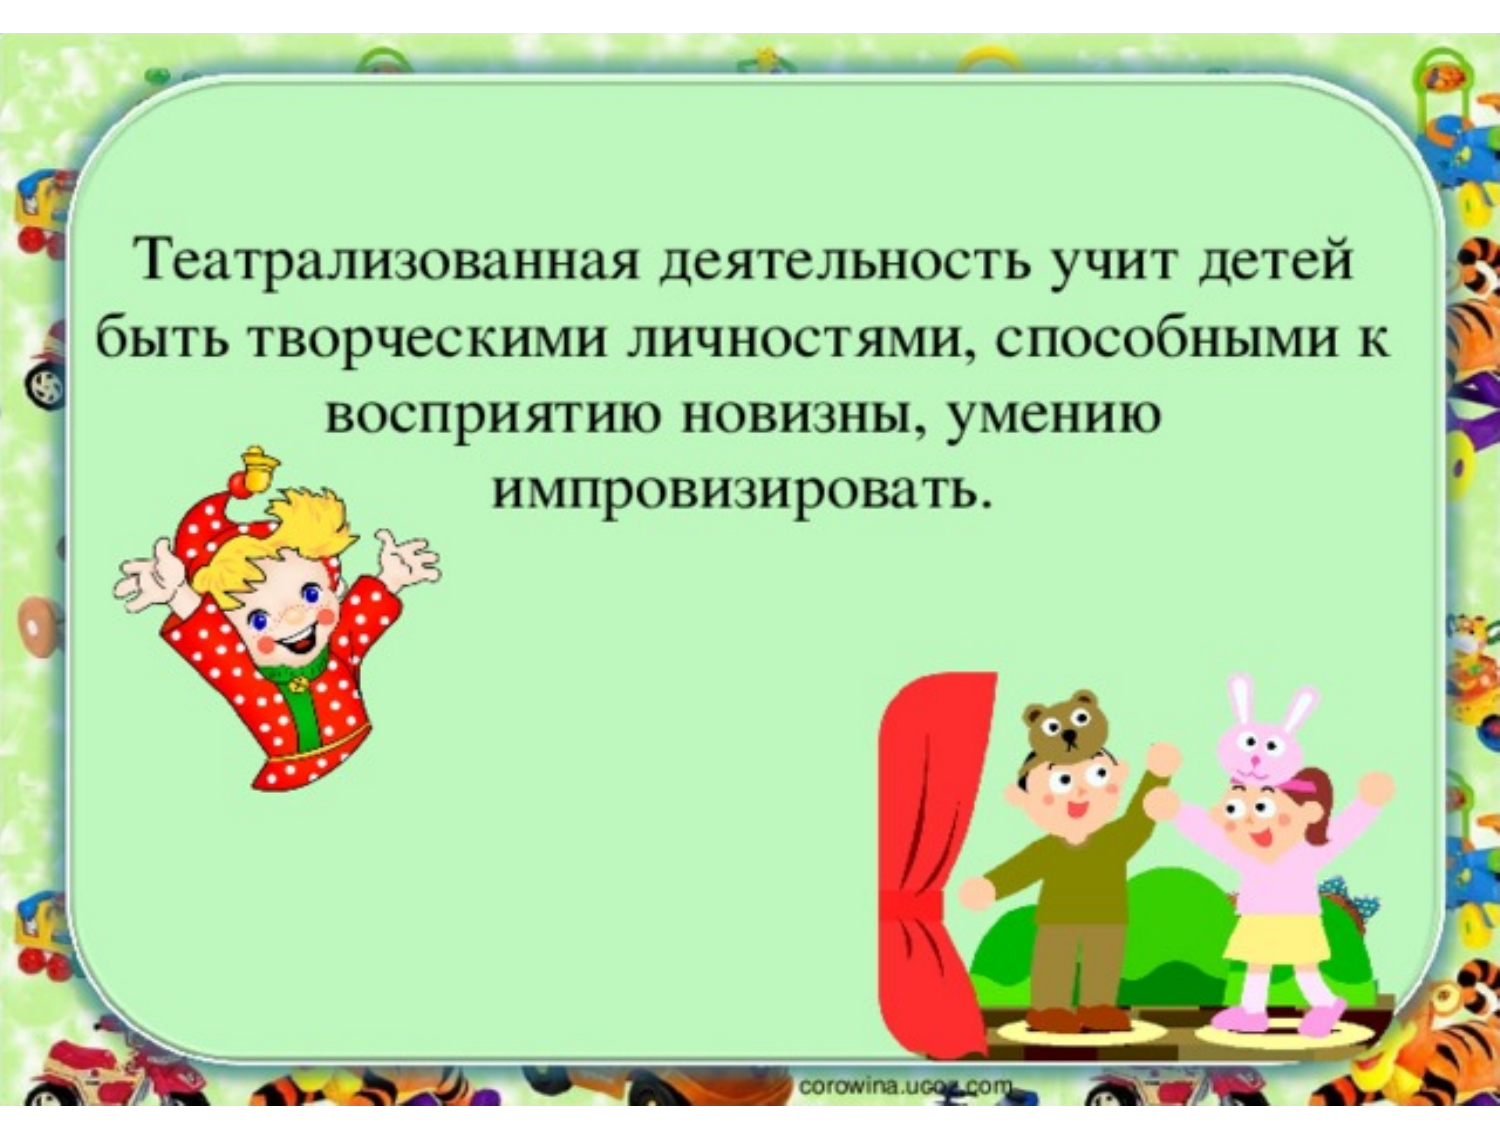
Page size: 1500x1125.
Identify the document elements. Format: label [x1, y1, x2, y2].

list [0, 33, 1500, 1107]
